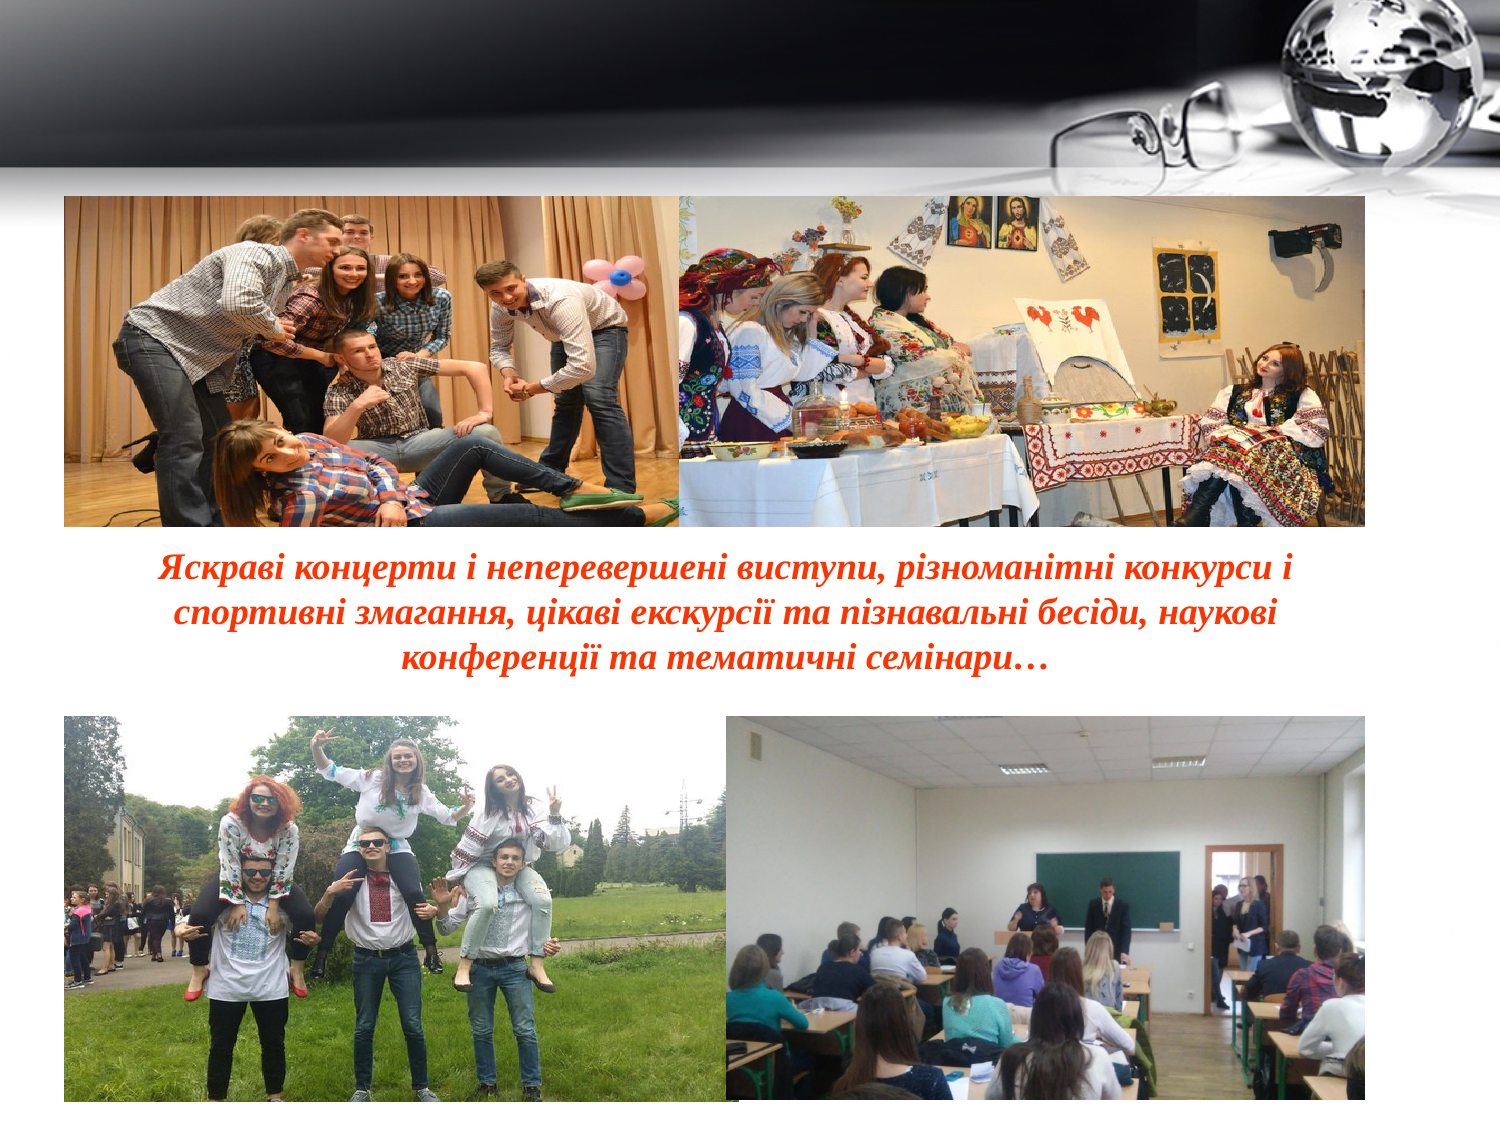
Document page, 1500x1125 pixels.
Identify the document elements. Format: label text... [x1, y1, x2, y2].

list [100, 567, 1384, 693]
title Яскраві концерти і неперевершені виступи, різноманітні конкурси і спортивні змагання, цікаві екскурсії та пізнавальні бесіди, наукові конференції та тематичні семінари… [64, 528, 1388, 717]
picture [0, 0, 1500, 1125]
